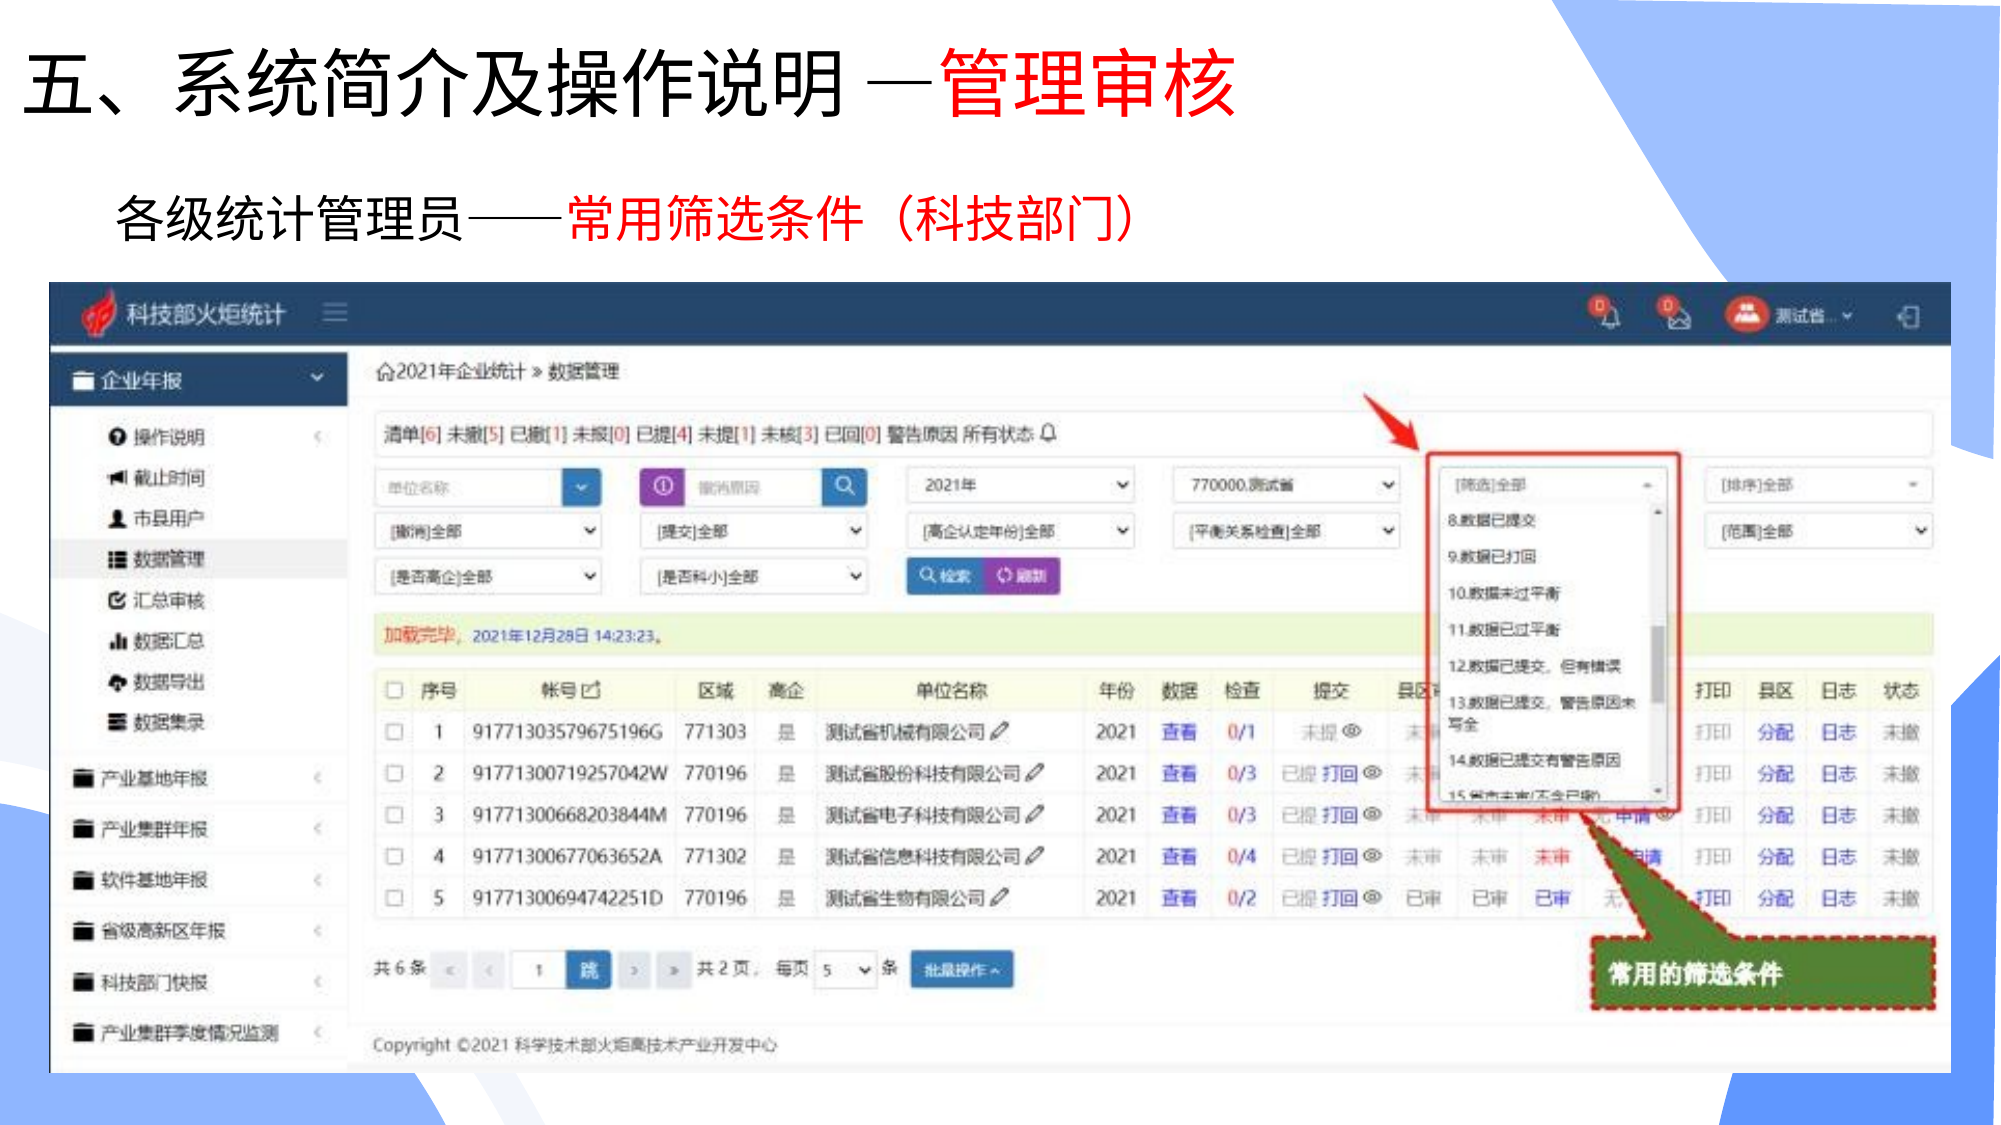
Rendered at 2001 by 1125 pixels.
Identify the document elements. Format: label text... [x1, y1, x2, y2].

text_box [49, 282, 1951, 1073]
text_box 五、系统简介及操作说明 —管理审核 [18, 34, 1244, 127]
text_box 各级统计管理员——常用筛选条件（科技部门） [113, 185, 1168, 248]
